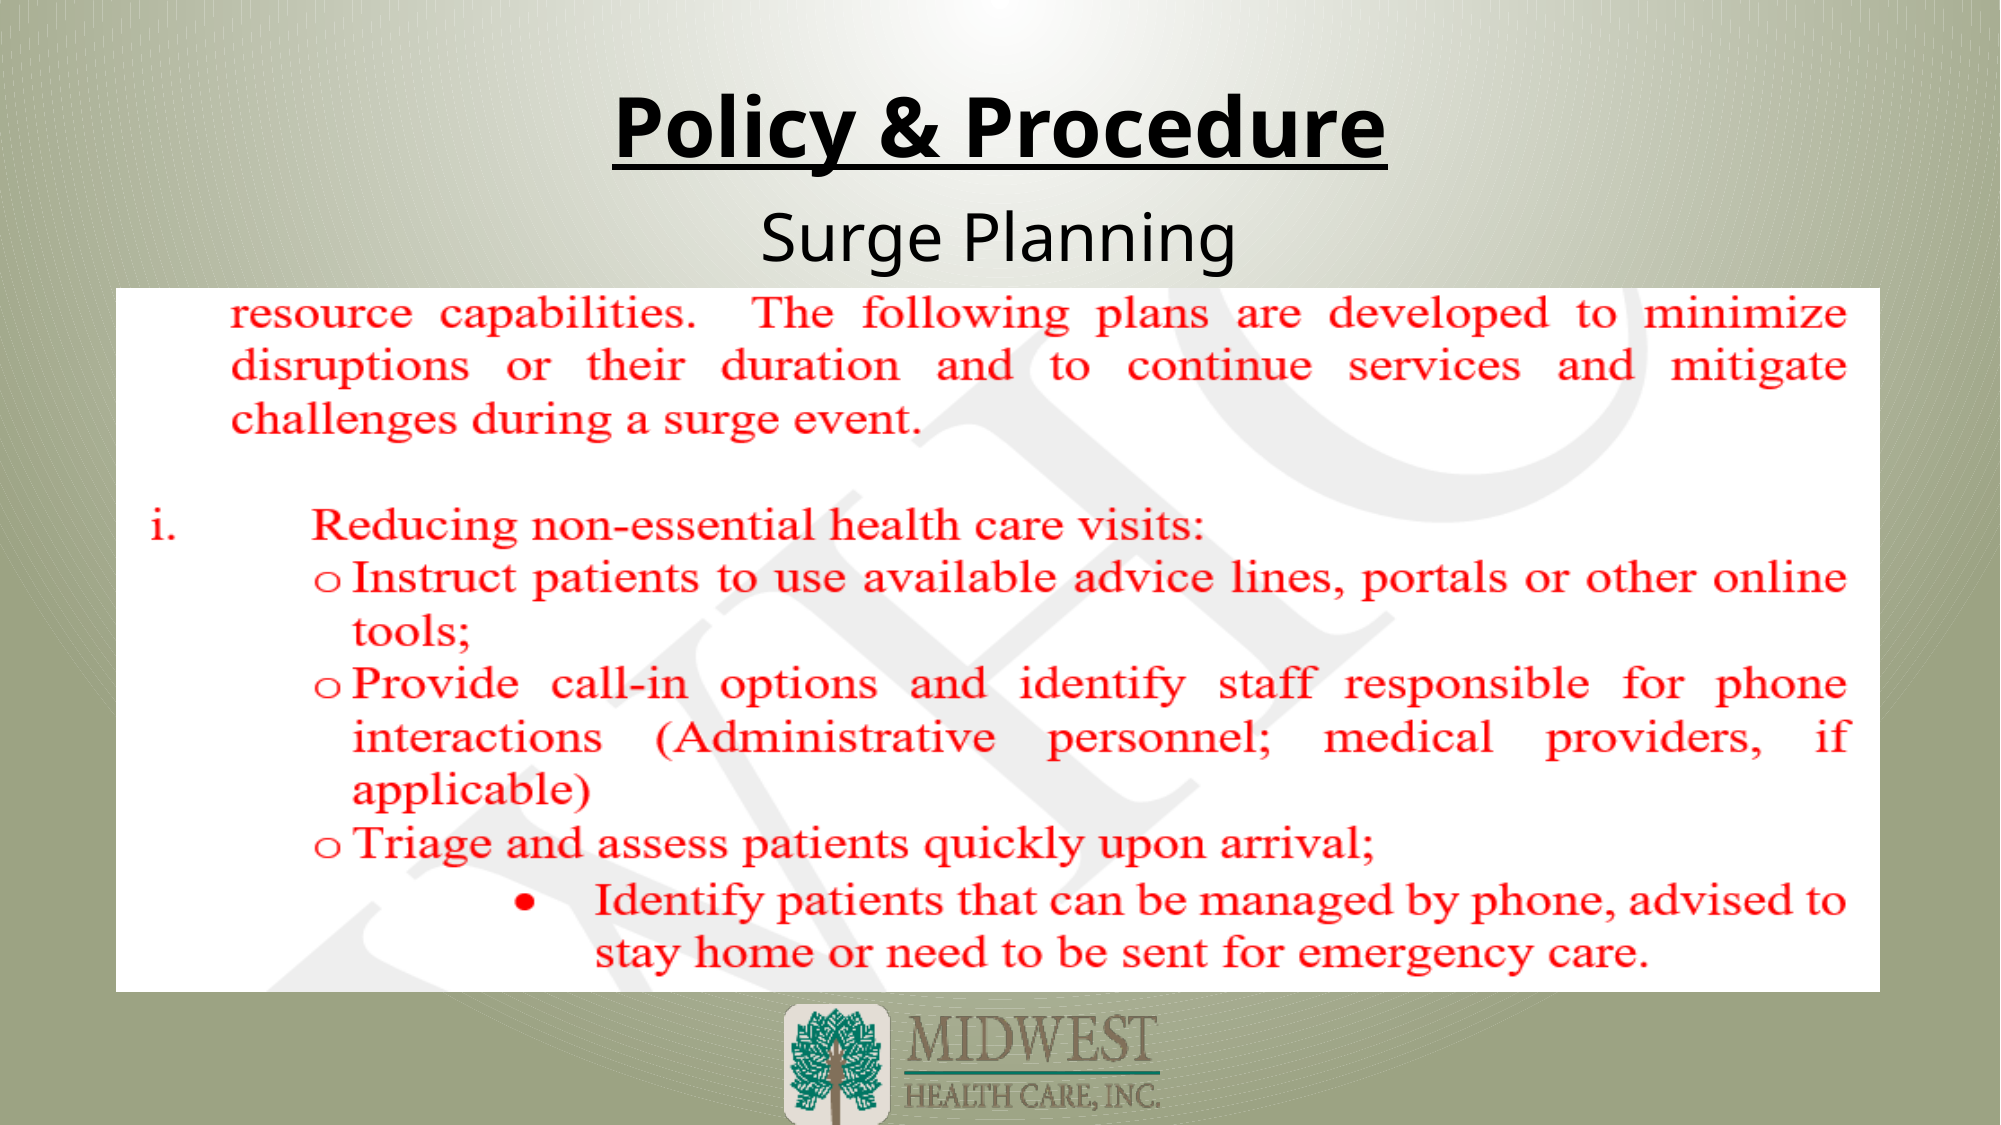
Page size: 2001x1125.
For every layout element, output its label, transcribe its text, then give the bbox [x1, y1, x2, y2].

picture [784, 1004, 1160, 1125]
subtitle Policy & Procedure Surge Planning [73, 66, 1927, 936]
picture [116, 288, 1880, 992]
